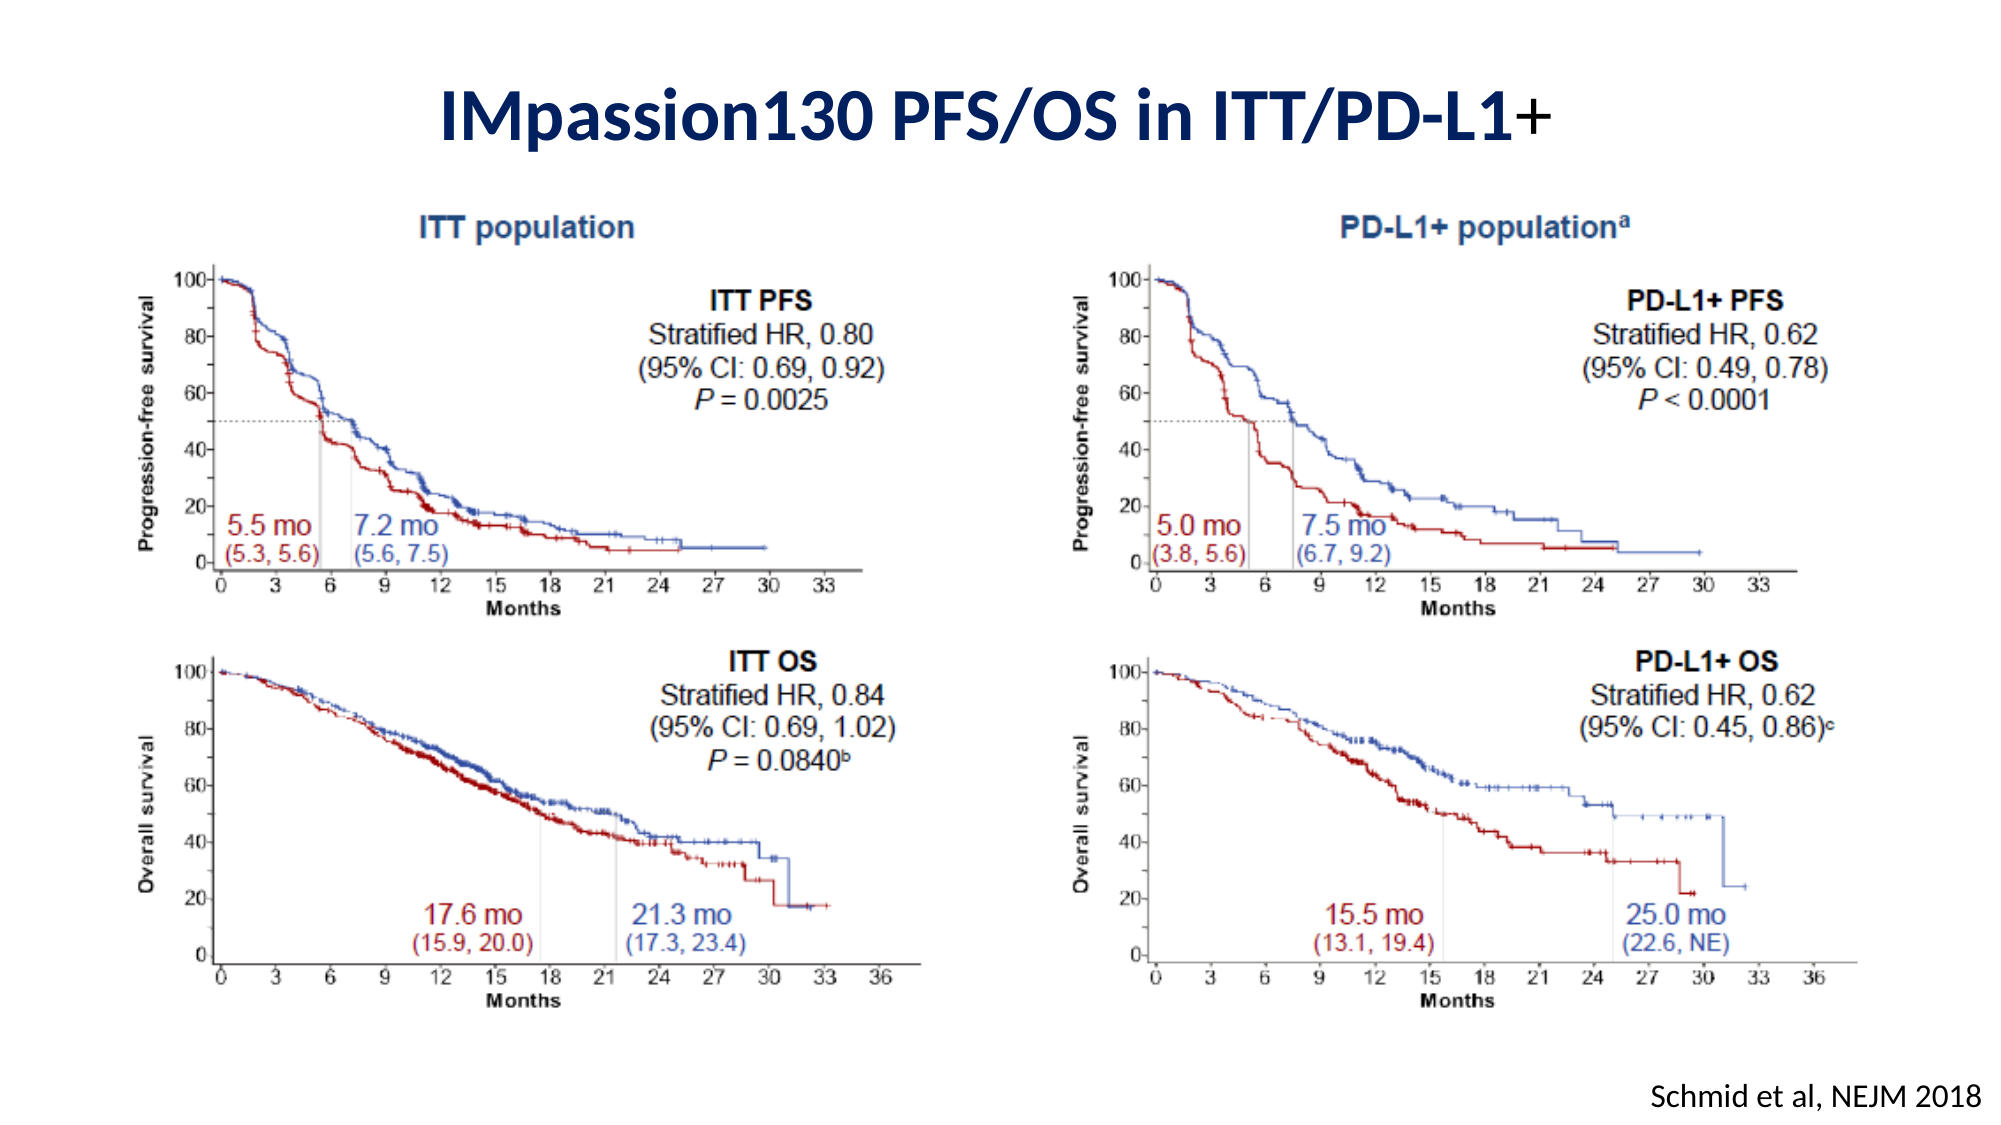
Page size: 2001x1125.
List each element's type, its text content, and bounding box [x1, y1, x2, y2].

text_box Schmid et al, NEJM 2018 [1635, 1067, 1998, 1122]
title IMpassion130 PFS/OS in ITT/PD-L1+ [255, 45, 1738, 175]
picture [121, 212, 1879, 1013]
